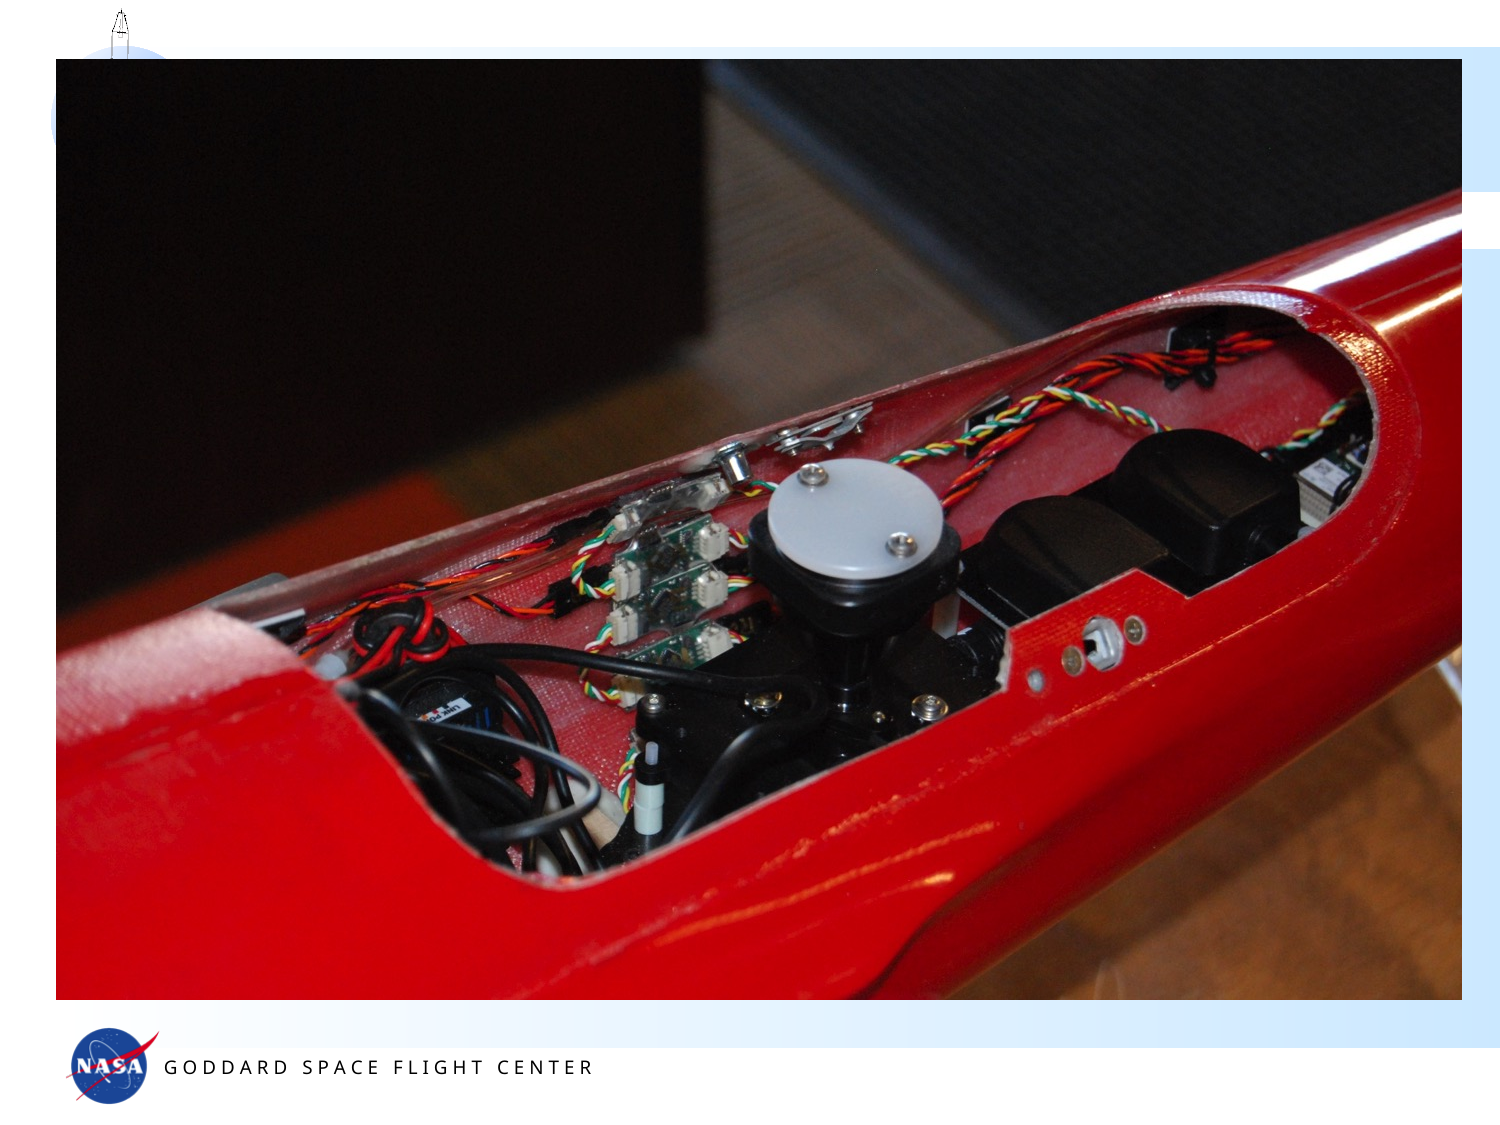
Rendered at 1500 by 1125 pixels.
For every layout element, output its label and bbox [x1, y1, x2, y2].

list [56, 59, 1463, 1001]
picture [65, 1025, 161, 1106]
picture [69, 8, 187, 59]
